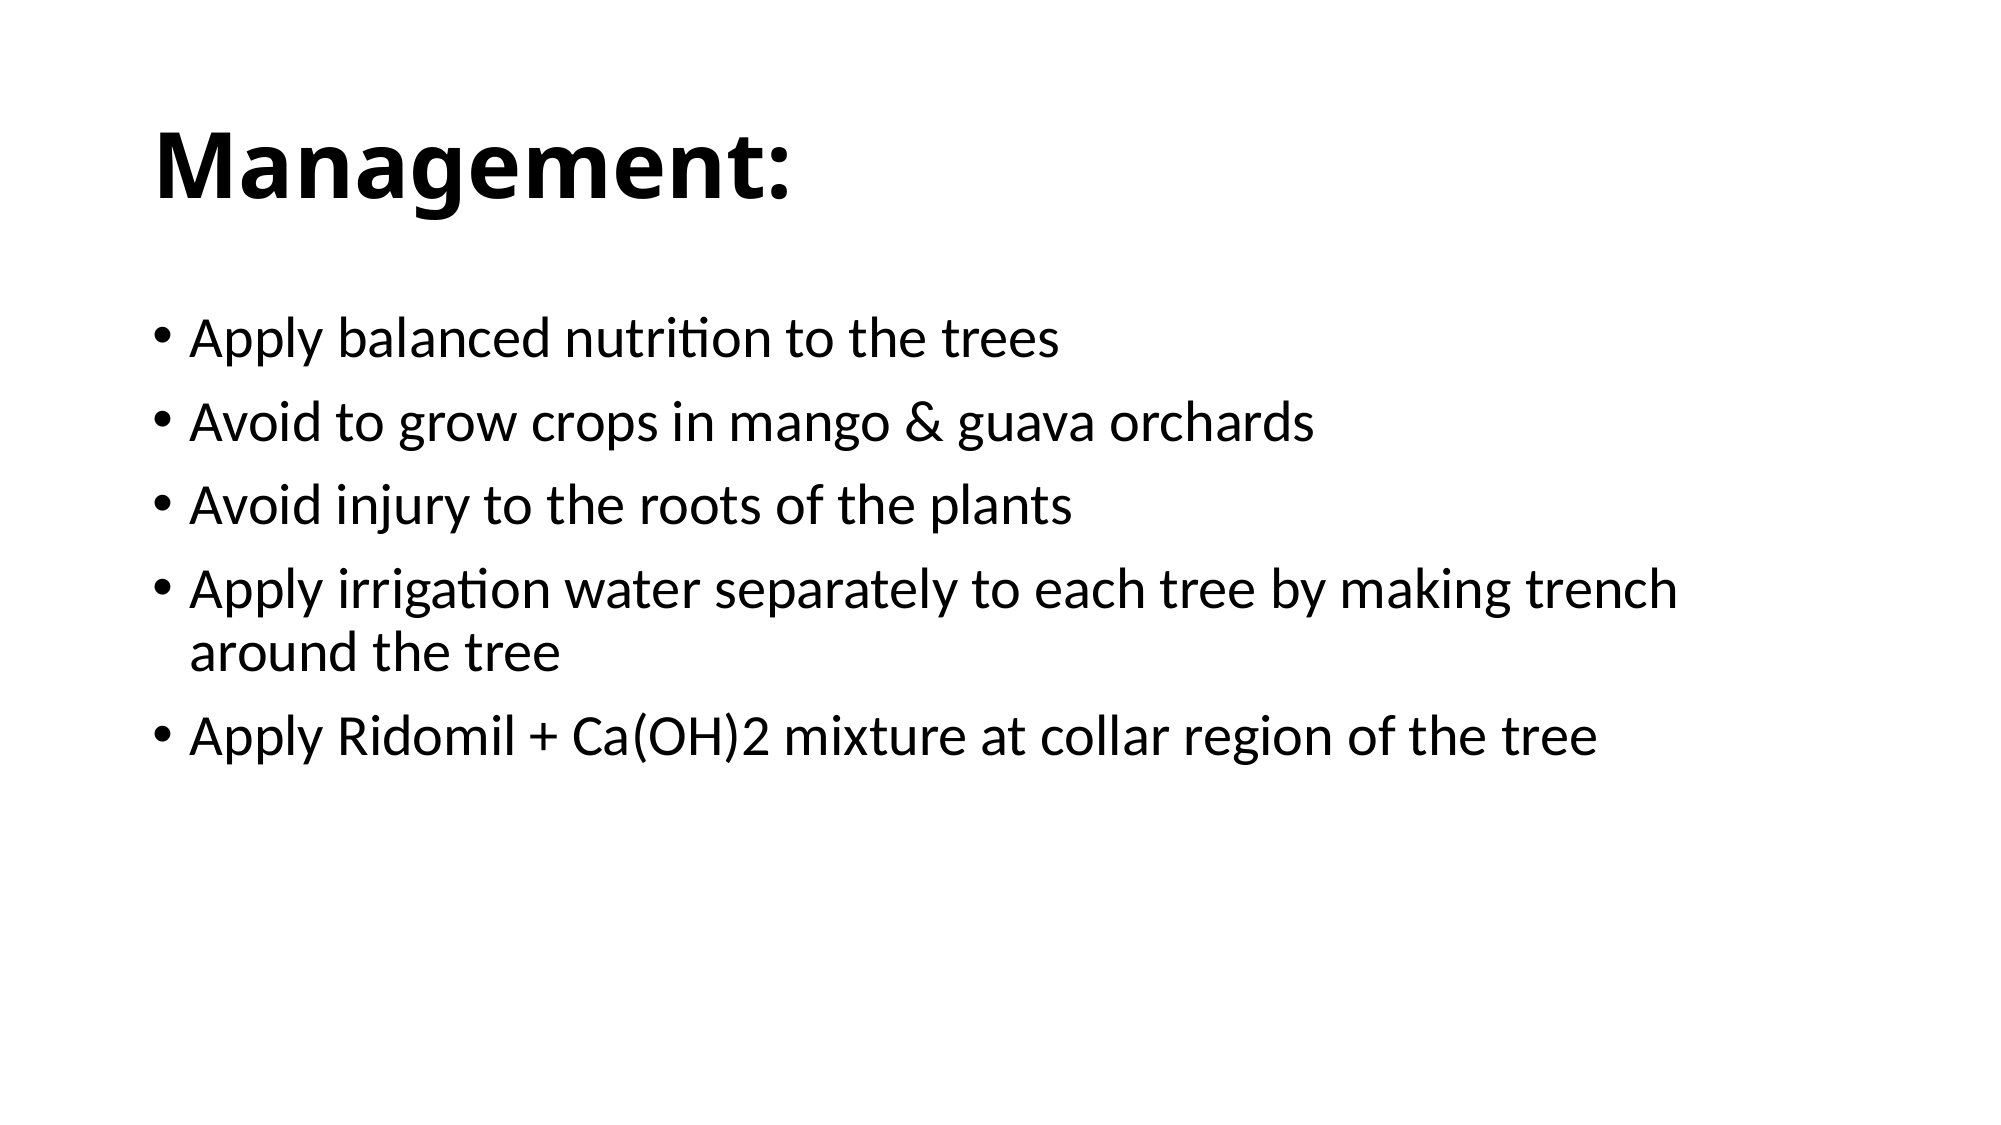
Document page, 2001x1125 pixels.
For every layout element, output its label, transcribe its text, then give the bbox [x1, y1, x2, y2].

list Apply balanced nutrition to the trees Avoid to grow crops in mango & guava orchards Avoid injury to the roots of the plants Apply irrigation water separately to each tree by making trench around the tree Apply Ridomil + Ca(OH)2 mixture at collar region of the tree [137, 299, 1863, 1014]
title Management: [137, 59, 1863, 278]
